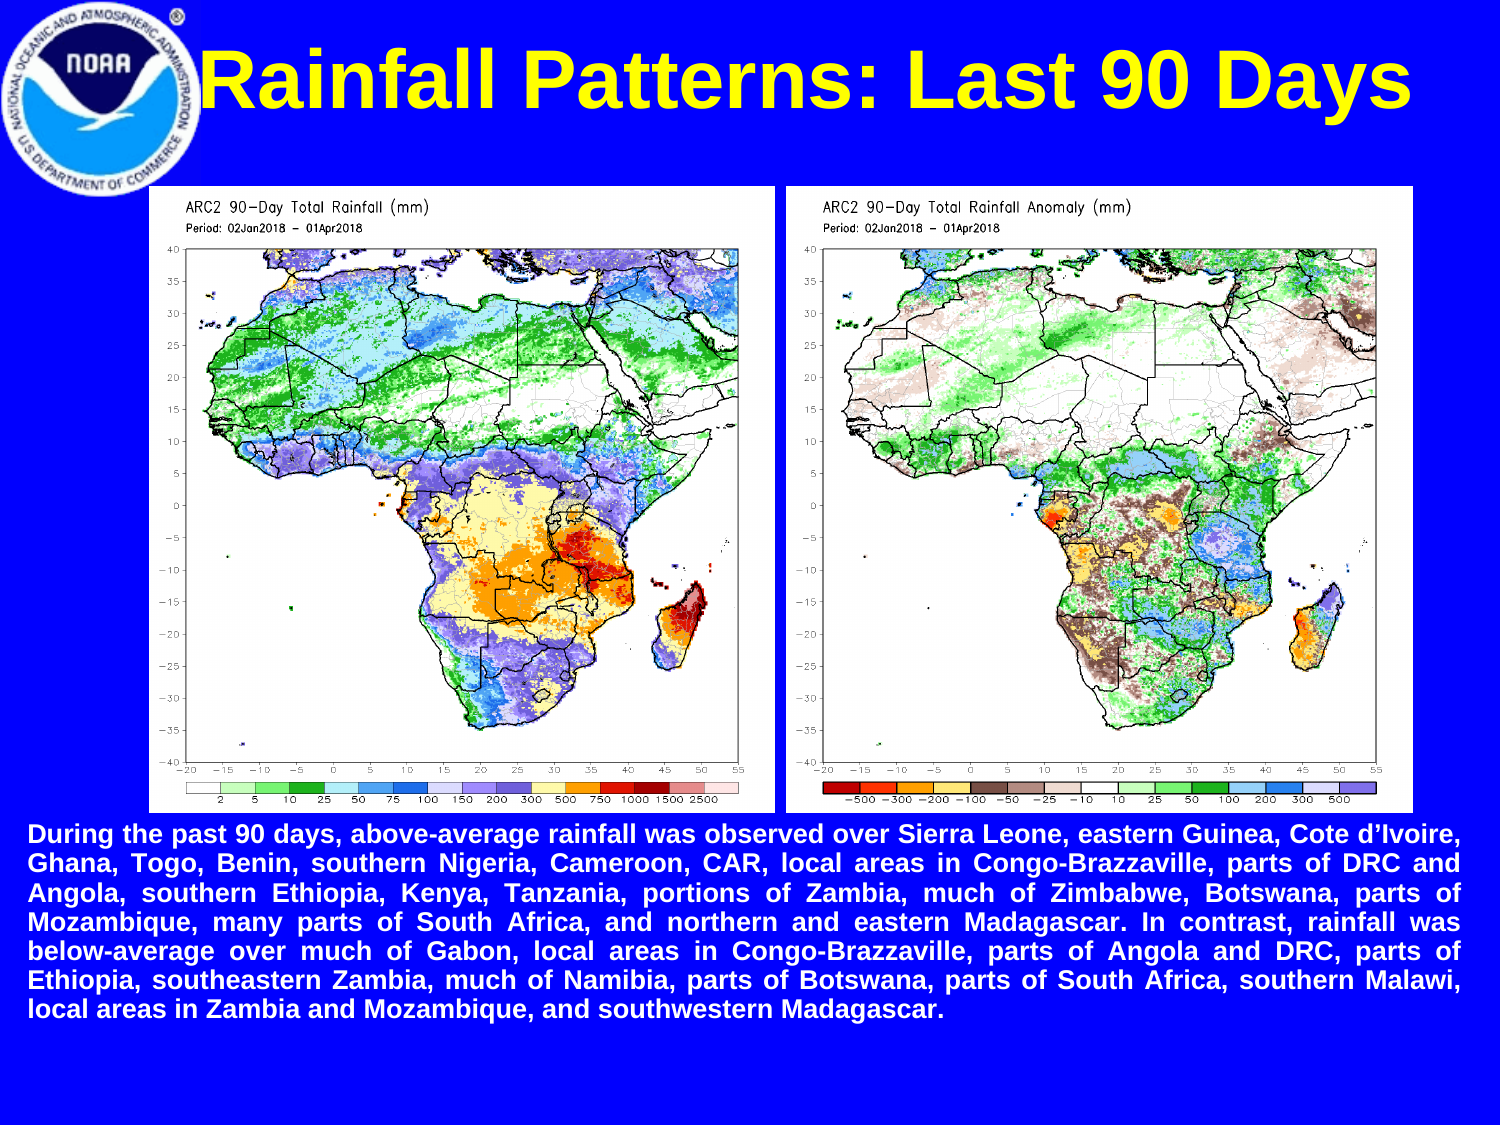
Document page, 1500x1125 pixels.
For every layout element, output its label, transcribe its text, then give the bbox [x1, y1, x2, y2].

picture [0, 0, 775, 813]
picture [786, 186, 1413, 813]
text_box During the past 90 days, above-average rainfall was observed over Sierra Leone, eastern Guinea, Cote d’Ivoire, Ghana, Togo, Benin, southern Nigeria, Cameroon, CAR, local areas in Congo-Brazzaville, parts of DRC and Angola, southern Ethiopia, Kenya, Tanzania, portions of Zambia, much of Zimbabwe, Botswana, parts of Mozambique, many parts of South Africa, and northern and eastern Madagascar. In contrast, rainfall was below-average over much of Gabon, local areas in Congo-Brazzaville, parts of Angola and DRC, parts of Ethiopia, southeastern Zambia, much of Namibia, parts of Botswana, parts of South Africa, southern Malawi, local areas in Zambia and Mozambique, and southwestern Madagascar. [12, 812, 1475, 1033]
title Rainfall Patterns: Last 90 Days [174, 0, 1438, 150]
